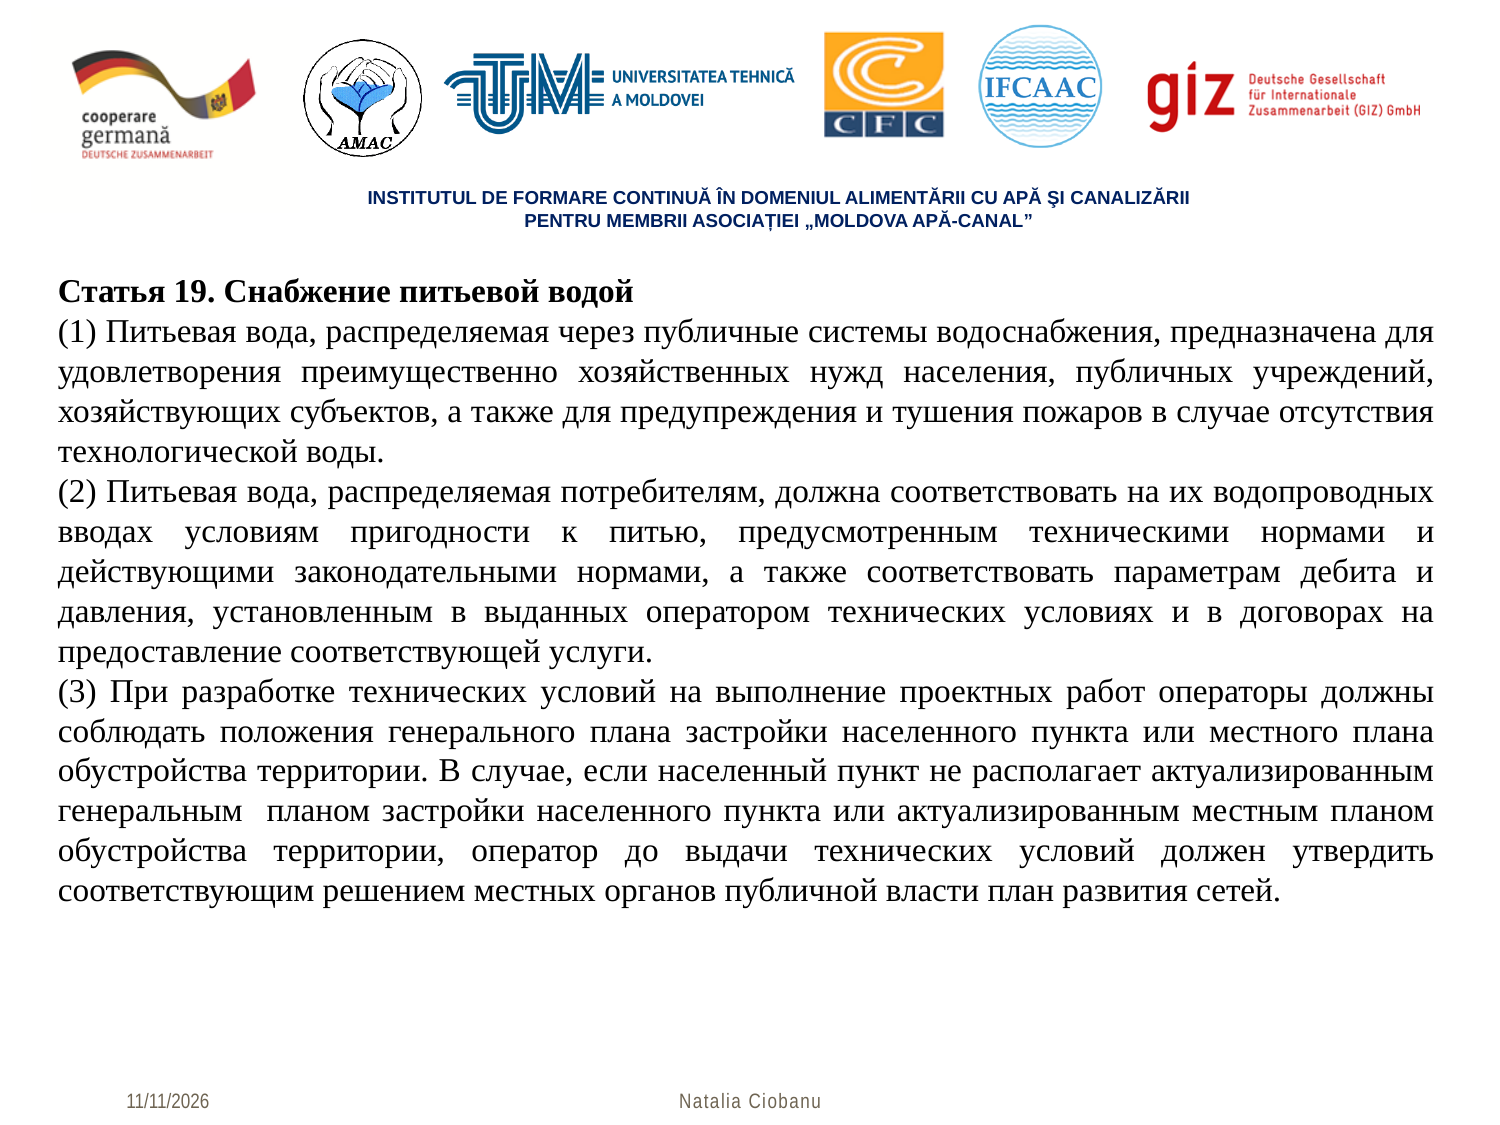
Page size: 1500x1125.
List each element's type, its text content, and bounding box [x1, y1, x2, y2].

footer Natalia Ciobanu [469, 1079, 1031, 1121]
picture [970, 16, 1109, 154]
picture [822, 23, 948, 149]
picture [434, 47, 800, 140]
picture [31, 7, 300, 213]
picture [1136, 55, 1435, 147]
text_box Статья 19. Снабжение питьевой водой (1) Питьевая вода, распределяемая через публичные системы водоснабжения, предназначена для удовлетворения преимущественно хозяйственных нужд населения, публичных учреждений, хозяйствующих субъектов, а также для предупреждения и тушения пожаров в случае отсутствия технологической воды. (2) Питьевая вода, распределяемая потребителям, должна соответствовать на их водопроводных вводах условиям пригодности к питью, предусмотренным техническими нормами и действующими законодательными нормами, а также соответствовать параметрам дебита и давления, установленным в выданных оператором технических условиях и в договорах на предоставление соответствующей услуги. (3) При разработке технических условий на выполнение проектных работ операторы должны соблюдать положения генерального плана застройки населенного пункта или местного плана обустройства территории. В случае, если населенный пункт не располагает актуализированным генеральным планом застройки населенного пункта или актуализированным местным планом обустройства территории, оператор до выдачи технических условий должен утвердить соответствующим решением местных органов публичной власти план развития сетей. [43, 262, 1451, 956]
text_box INSTITUTUL DE FORMARE CONTINUĂ ÎN DOMENIUL ALIMENTĂRII CU APĂ ŞI CANALIZĂRII PENTRU MEMBRII ASOCIAȚIEI „MOLDOVA APĂ-CANAL” [190, 128, 1366, 239]
picture [303, 38, 422, 158]
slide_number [111, 1079, 325, 1121]
